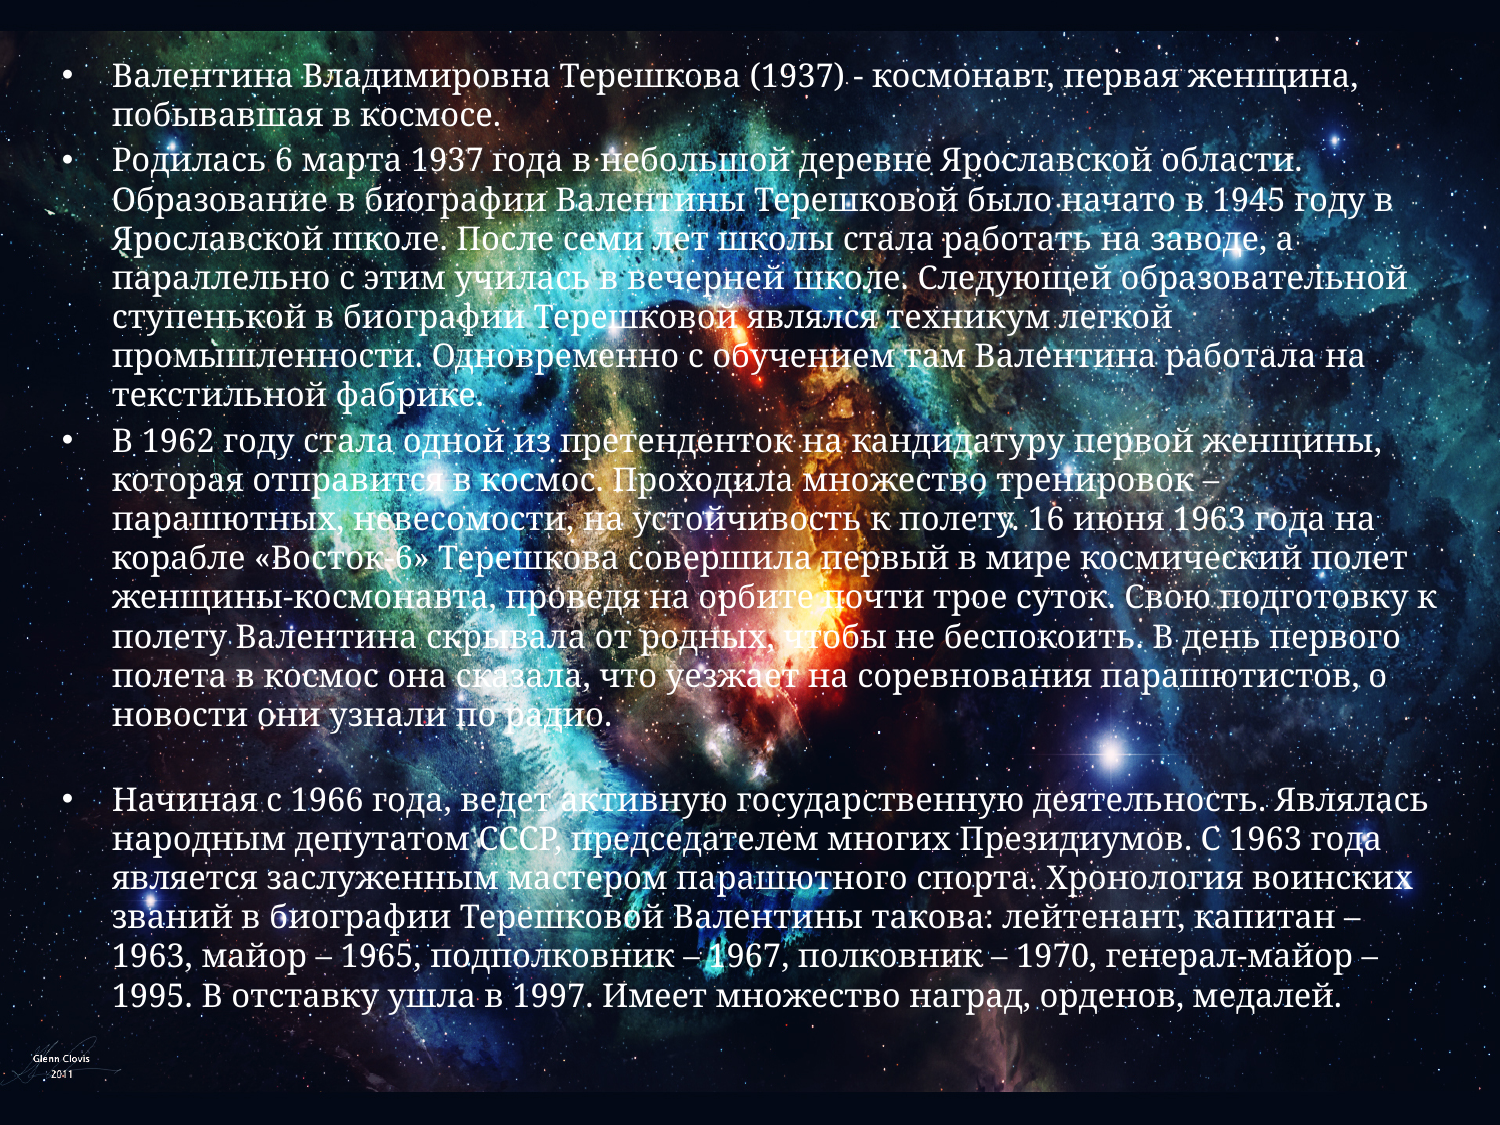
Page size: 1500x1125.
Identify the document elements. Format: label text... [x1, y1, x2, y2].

list Валентина Владимировна Терешкова (1937) - космонавт, первая женщина, побывавшая в космосе. Родилась 6 марта 1937 года в небольшой деревне Ярославской области. Образование в биографии Валентины Терешковой было начато в 1945 году в Ярославской школе. После семи лет школы стала работать на заводе, а параллельно с этим училась в вечерней школе. Следующей образовательной ступенькой в биографии Терешковой являлся техникум легкой промышленности. Одновременно с обучением там Валентина работала на текстильной фабрике. В 1962 году стала одной из претенденток на кандидатуру первой женщины, которая отправится в космос. Проходила множество тренировок – парашютных, невесомости, на устойчивость к полету. 16 июня 1963 года на корабле «Восток-6» Терешкова совершила первый в мире космический полет женщины-космонавта, проведя на орбите почти трое суток. Свою подготовку к полету Валентина скрывала от родных, чтобы не беспокоить. В день первого полета в космос она сказала, что уезжает на соревнования парашютистов, о новости они узнали по радио. Начиная с 1966 года, ведет активную государственную деятельность. Являлась народным депутатом СССР, председателем многих Президиумов. С 1963 года является заслуженным мастером парашютного спорта. Хронология воинских званий в биографии Терешковой Валентины такова: лейтенант, капитан – 1963, майор – 1965, подполковник – 1967, полковник – 1970, генерал-майор – 1995. В отставку ушла в 1997. Имеет множество наград, орденов, медалей. [46, 46, 1465, 1079]
picture [0, 0, 1500, 1125]
